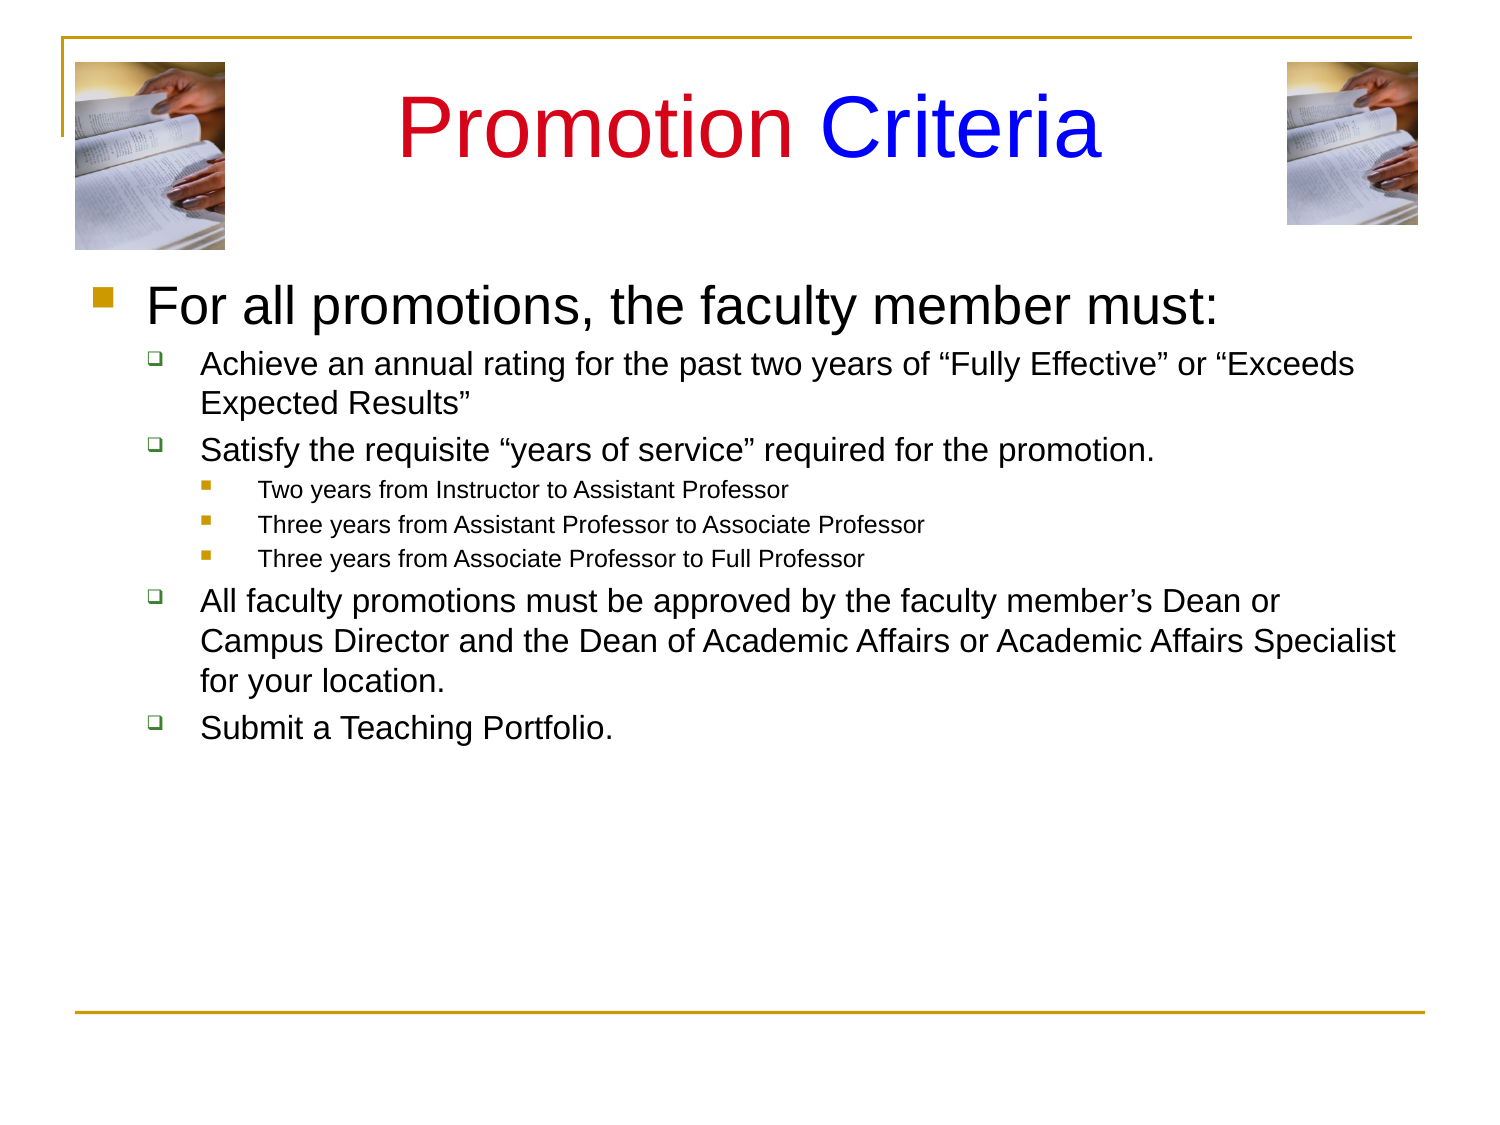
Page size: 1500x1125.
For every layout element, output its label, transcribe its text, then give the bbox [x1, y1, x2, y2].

text_box Promotion Criteria [237, 62, 1262, 183]
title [74, 62, 225, 250]
list For all promotions, the faculty member must: Achieve an annual rating for the past two years of “Fully Effective” or “Exceeds Expected Results” Satisfy the requisite “years of service” required for the promotion. Two years from Instructor to Assistant Professor Three years from Assistant Professor to Associate Professor Three years from Associate Professor to Full Professor All faculty promotions must be approved by the faculty member’s Dean or Campus Director and the Dean of Academic Affairs or Academic Affairs Specialist for your location. Submit a Teaching Portfolio. [74, 262, 1426, 1006]
picture [1287, 62, 1418, 226]
